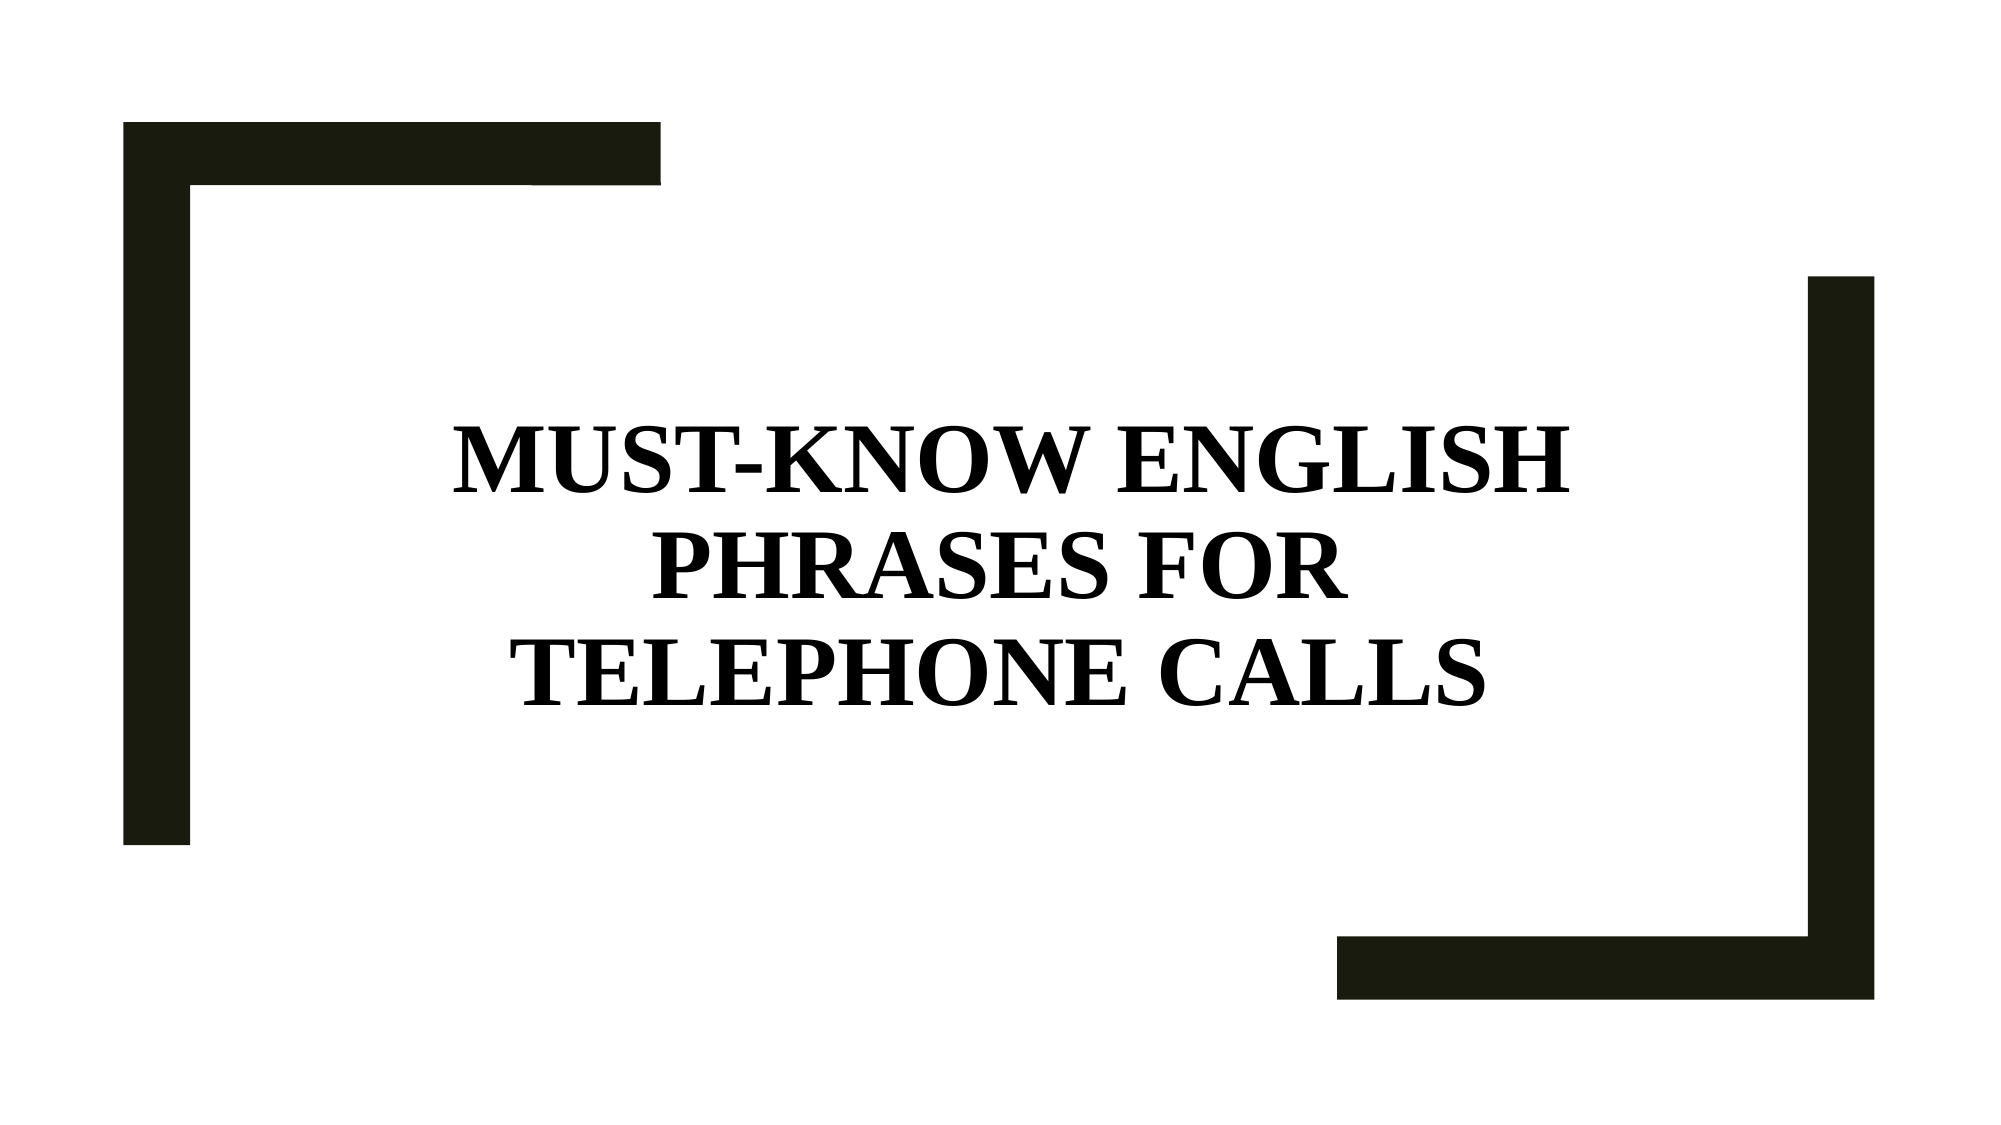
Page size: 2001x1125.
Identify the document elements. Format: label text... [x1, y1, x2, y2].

title Must-know English Phrases for Telephone Calls [314, 390, 1686, 735]
